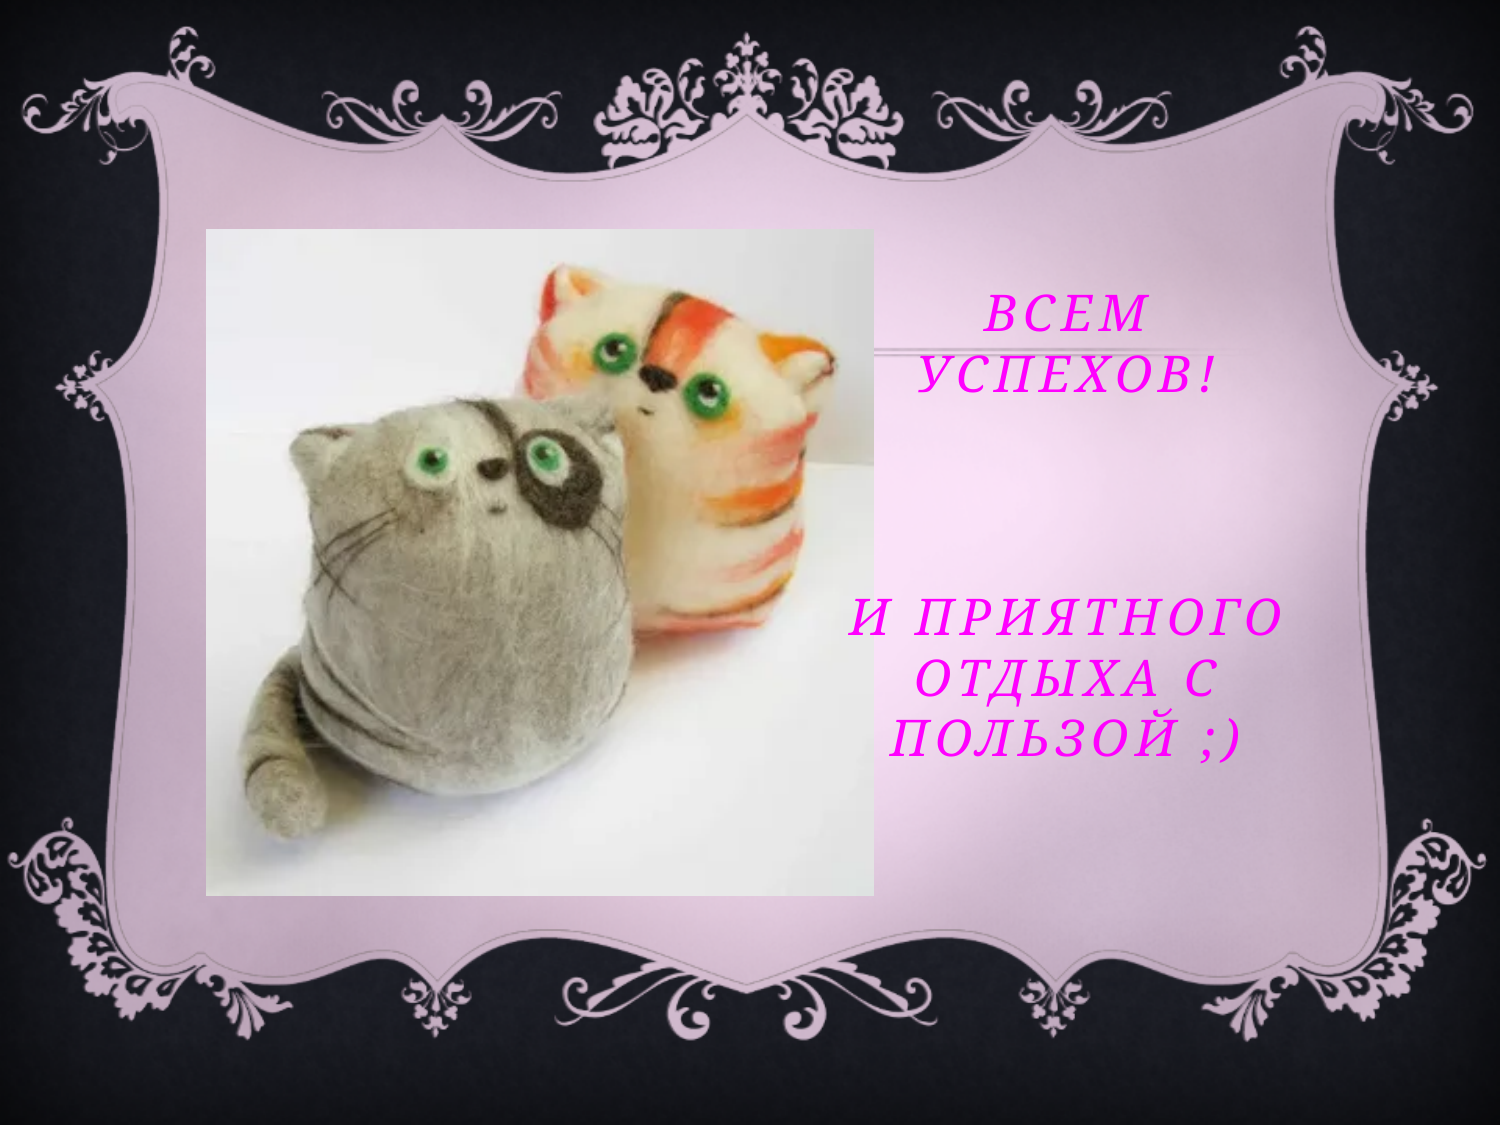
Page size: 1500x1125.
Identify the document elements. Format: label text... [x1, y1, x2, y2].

picture [0, 0, 1500, 1125]
title Всем успехов! И приятного отдыха с пользой ;) [832, 212, 1306, 896]
